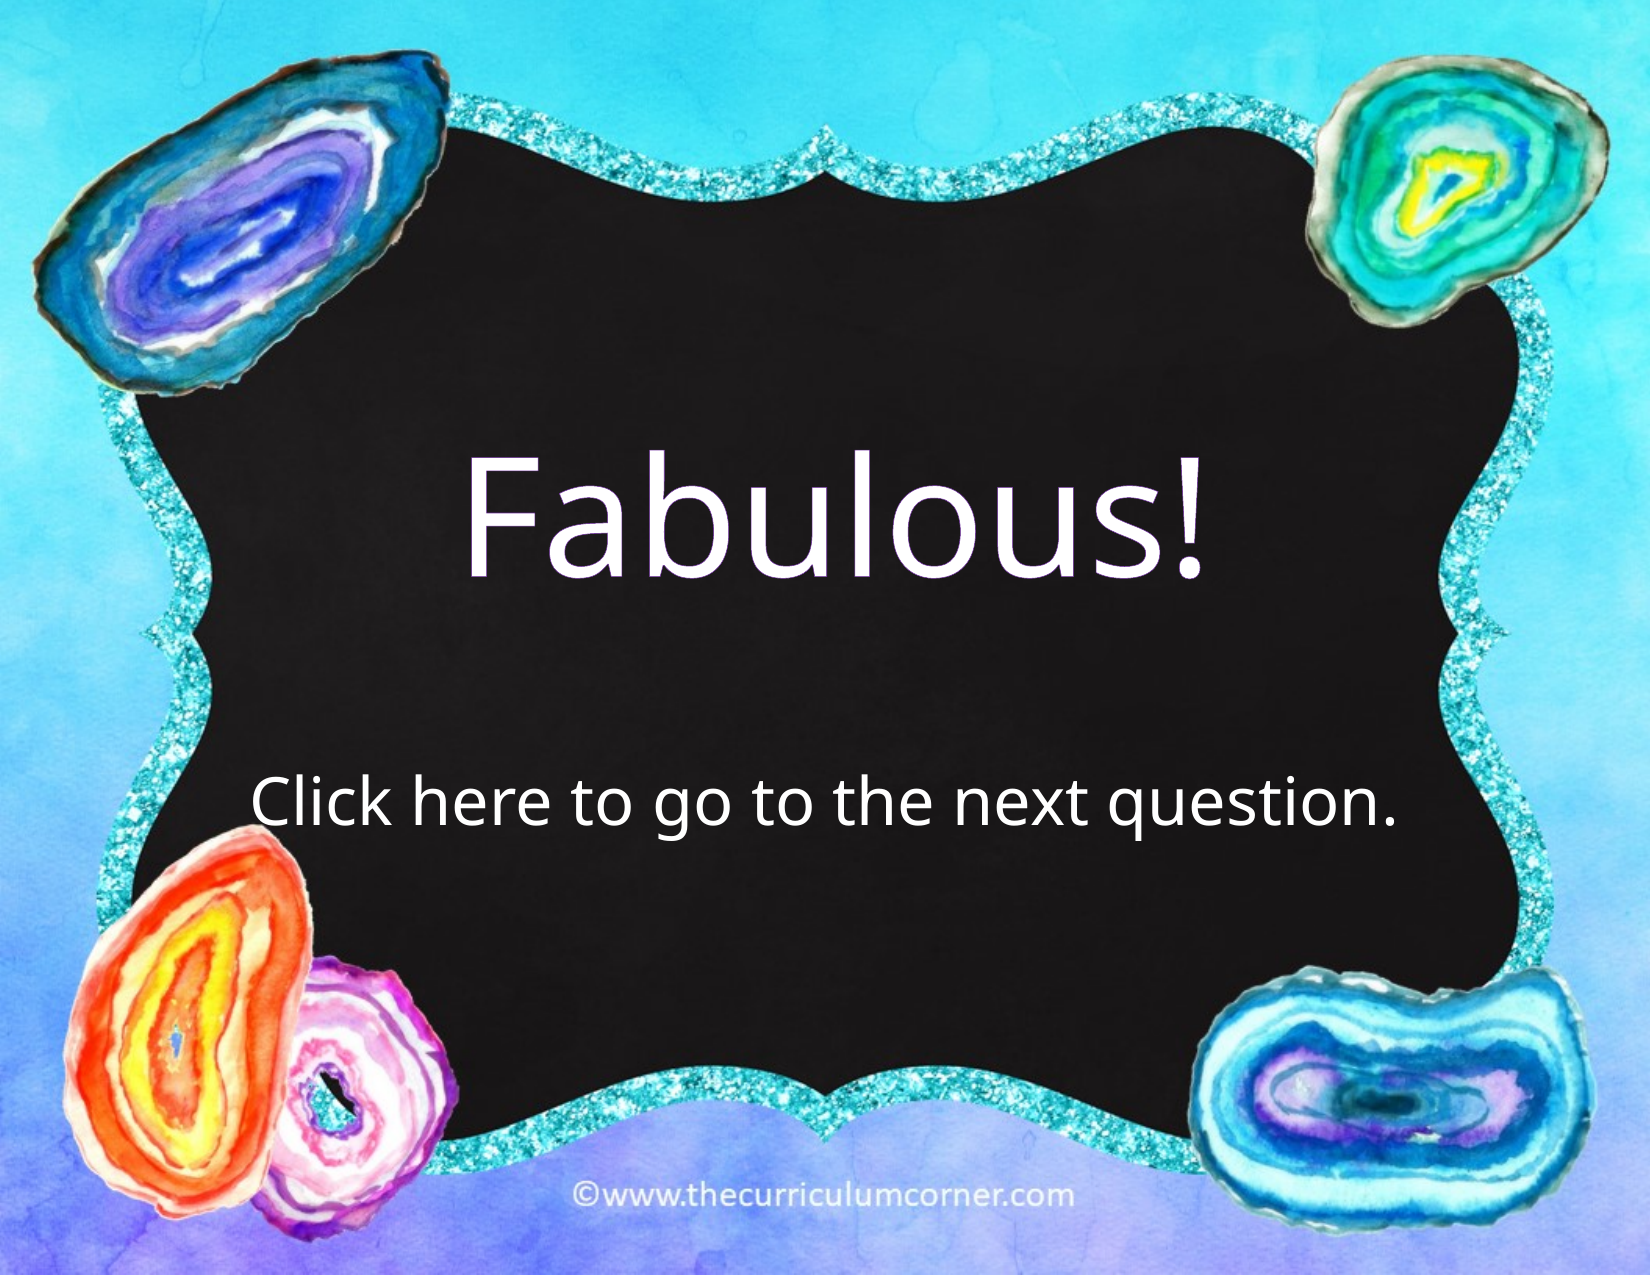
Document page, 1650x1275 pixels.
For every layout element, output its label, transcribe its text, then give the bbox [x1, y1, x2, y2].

picture [0, 0, 1650, 1275]
text_box Fabulous! [284, 402, 1384, 618]
text_box Click here to go to the next question. [112, 751, 1538, 847]
